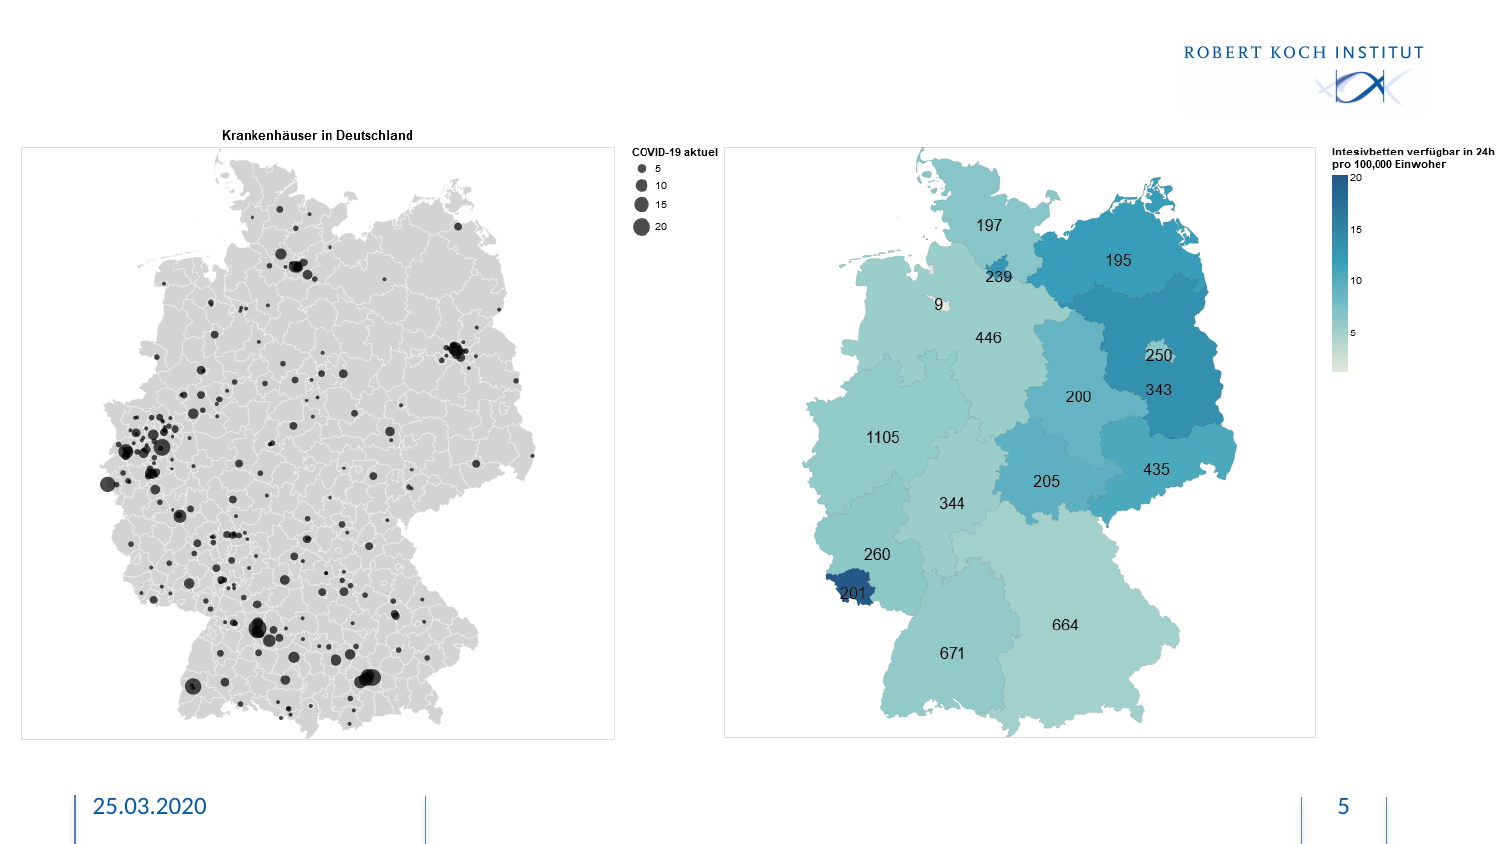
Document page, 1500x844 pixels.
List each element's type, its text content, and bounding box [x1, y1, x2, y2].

slide_number 5 [1302, 782, 1385, 827]
picture [1178, 40, 1430, 114]
picture [16, 124, 1500, 745]
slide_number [92, 782, 398, 827]
